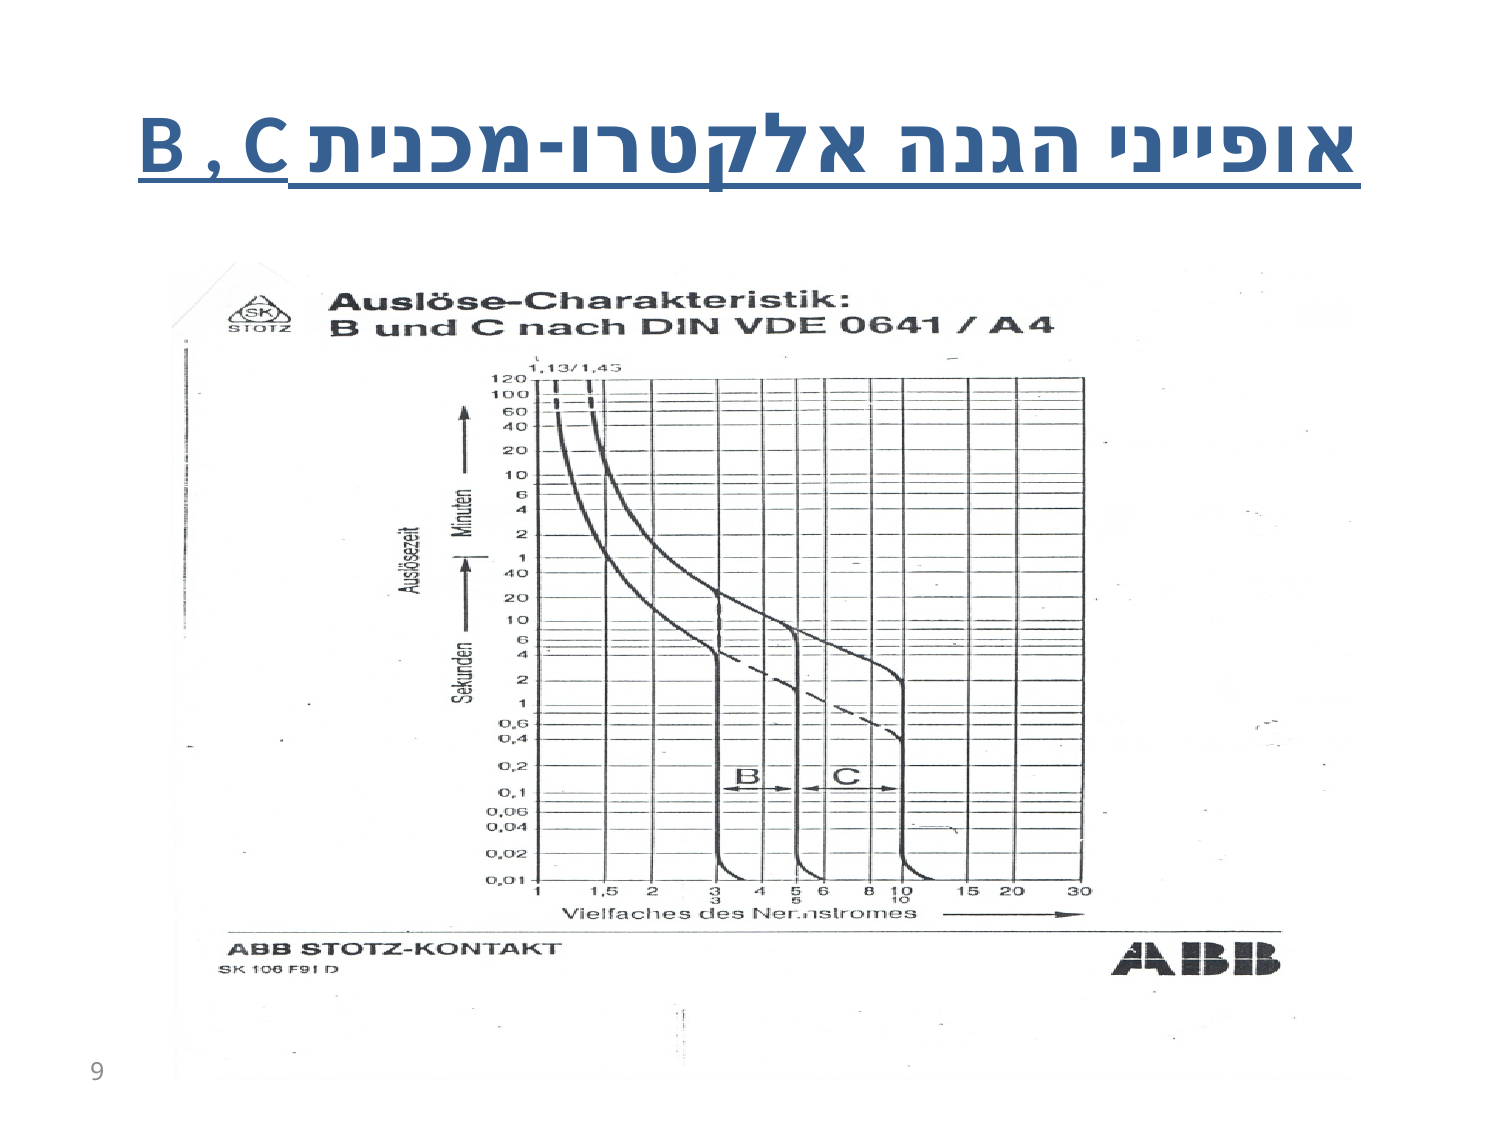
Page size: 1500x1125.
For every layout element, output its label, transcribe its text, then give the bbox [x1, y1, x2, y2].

title אופייני הגנה אלקטרו-מכנית B , C [75, 45, 1425, 233]
slide_number 9 [75, 1042, 425, 1103]
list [170, 262, 1353, 1081]
